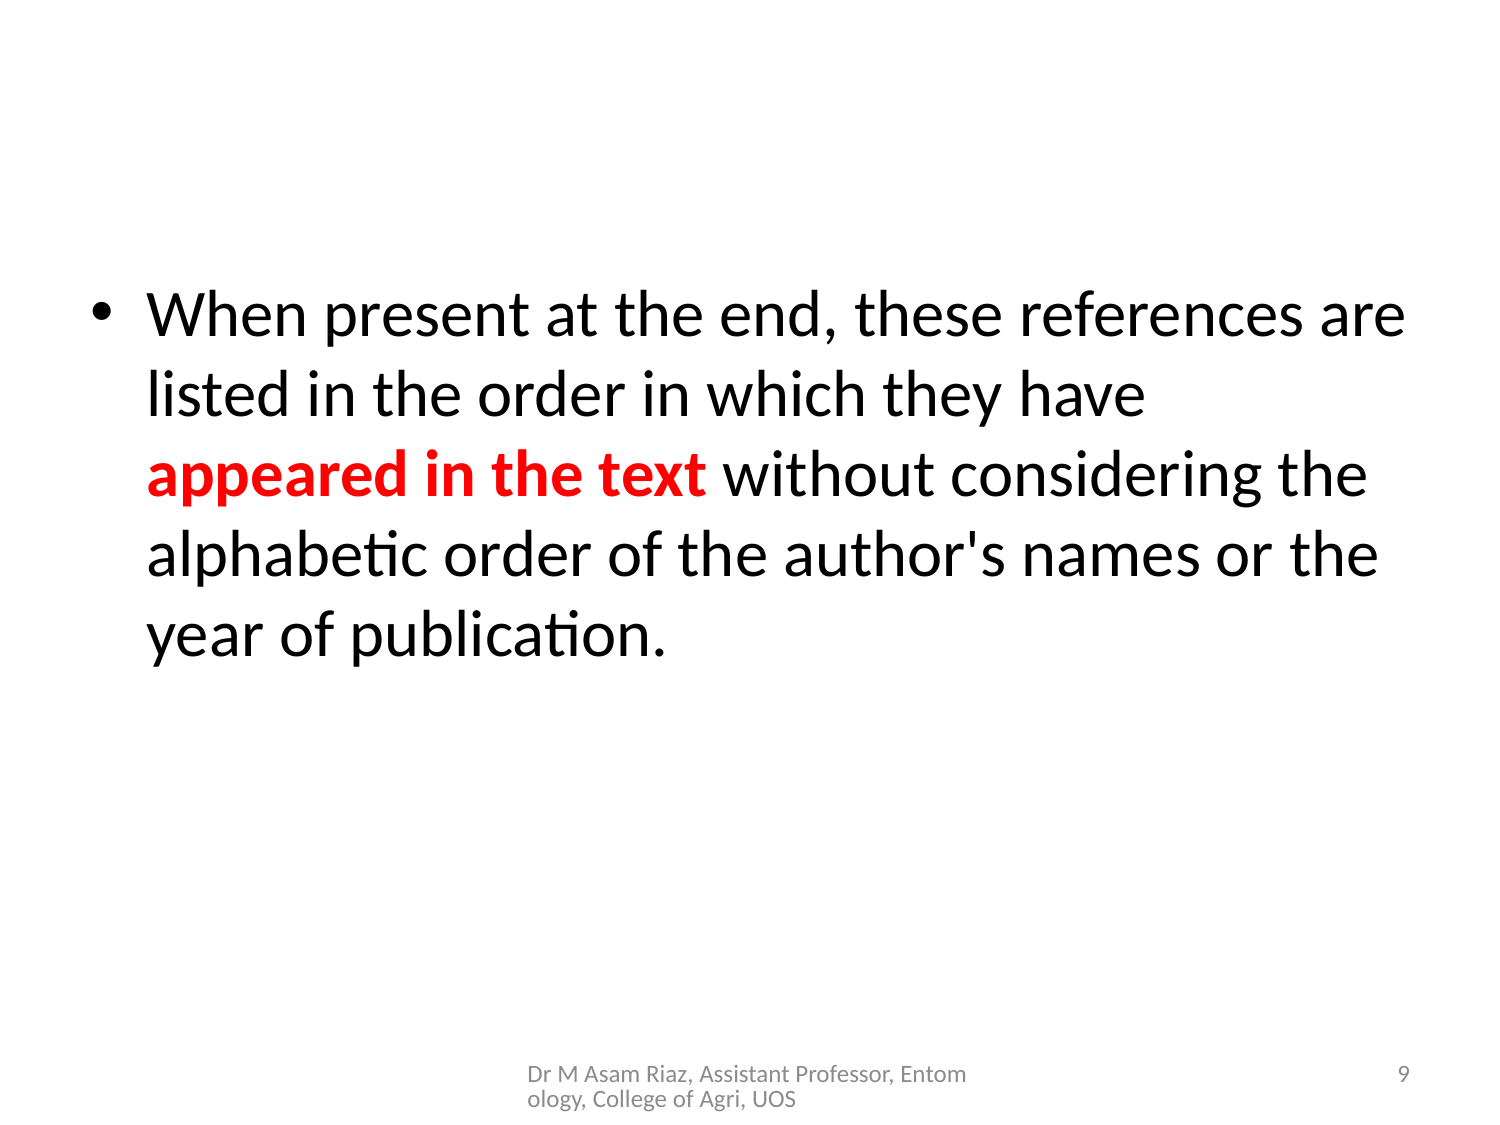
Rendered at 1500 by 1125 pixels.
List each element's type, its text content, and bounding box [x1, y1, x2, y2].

footer Dr M Asam Riaz, Assistant Professor, Entomology, College of Agri, UOS [512, 1042, 988, 1103]
slide_number 9 [1074, 1042, 1425, 1103]
list When present at the end, these references are listed in the order in which they have appeared in the text without considering the alphabetic order of the author's names or the year of publication. [75, 262, 1425, 1005]
